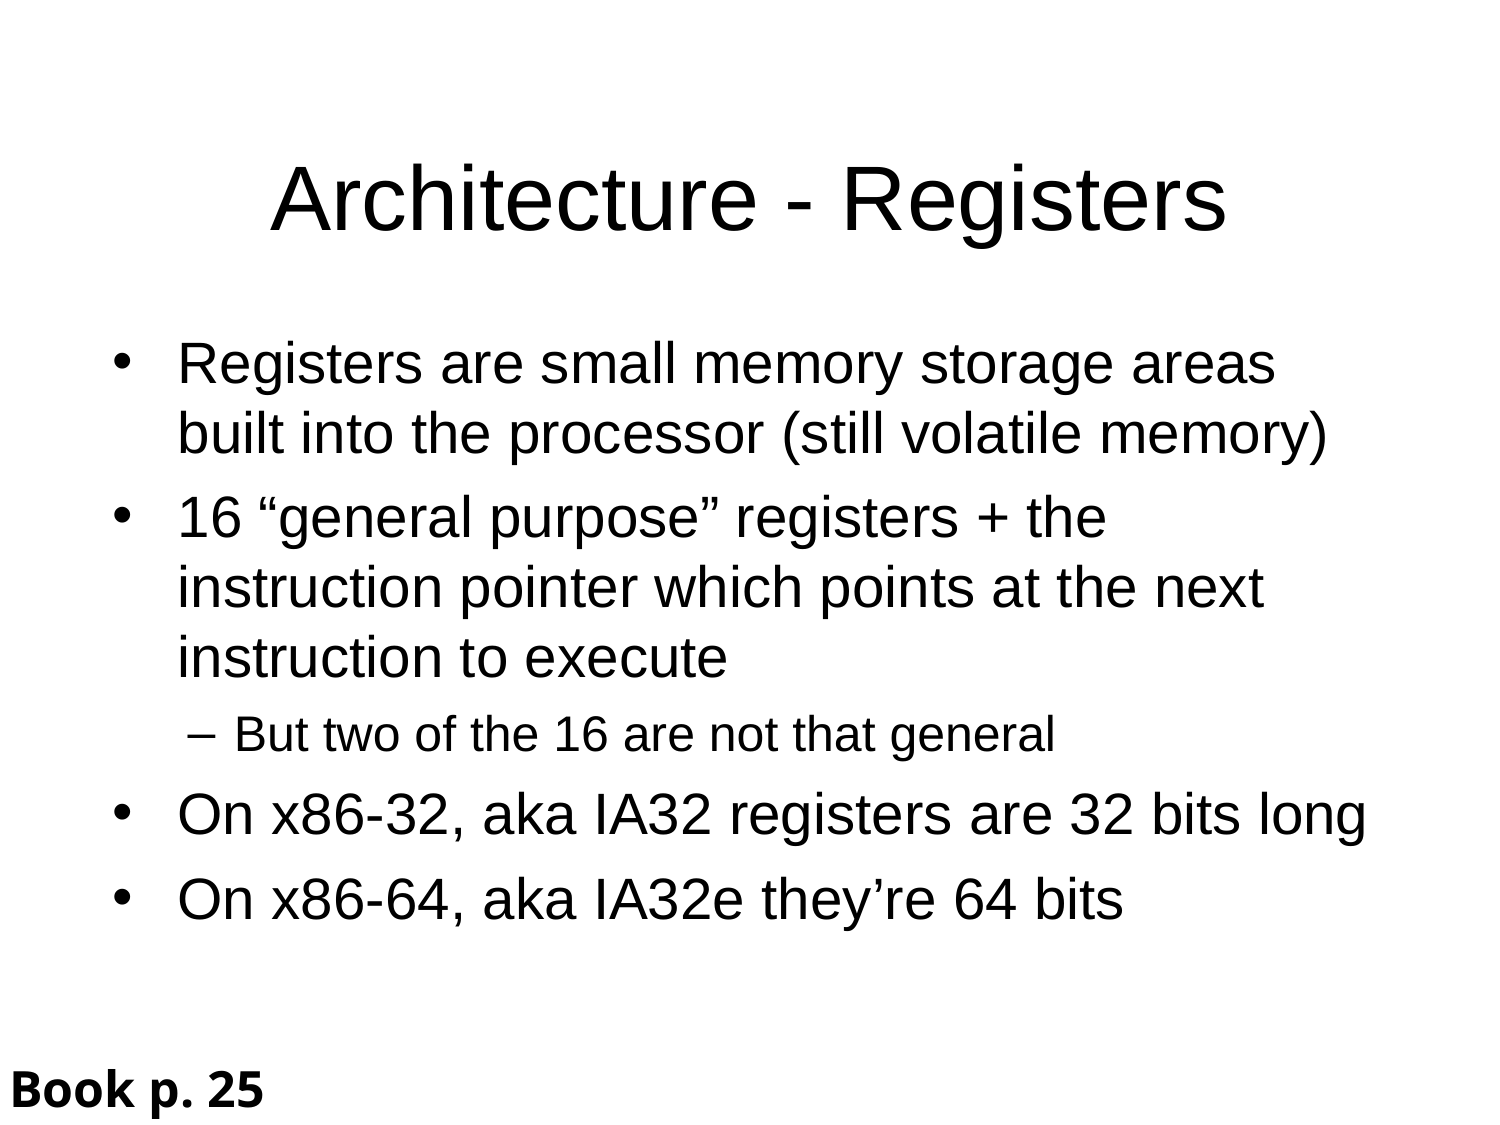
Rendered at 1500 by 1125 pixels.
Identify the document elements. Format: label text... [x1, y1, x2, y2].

text_box Registers are small memory storage areas built into the processor (still volatile memory) 16 “general purpose” registers + the instruction pointer which points at the next instruction to execute But two of the 16 are not that general On x86-32, aka IA32 registers are 32 bits long On x86-64, aka IA32e they’re 64 bits [112, 324, 1388, 932]
text_box Book p. 25 [1, 1049, 273, 1125]
text_box Architecture - Registers [112, 138, 1388, 249]
